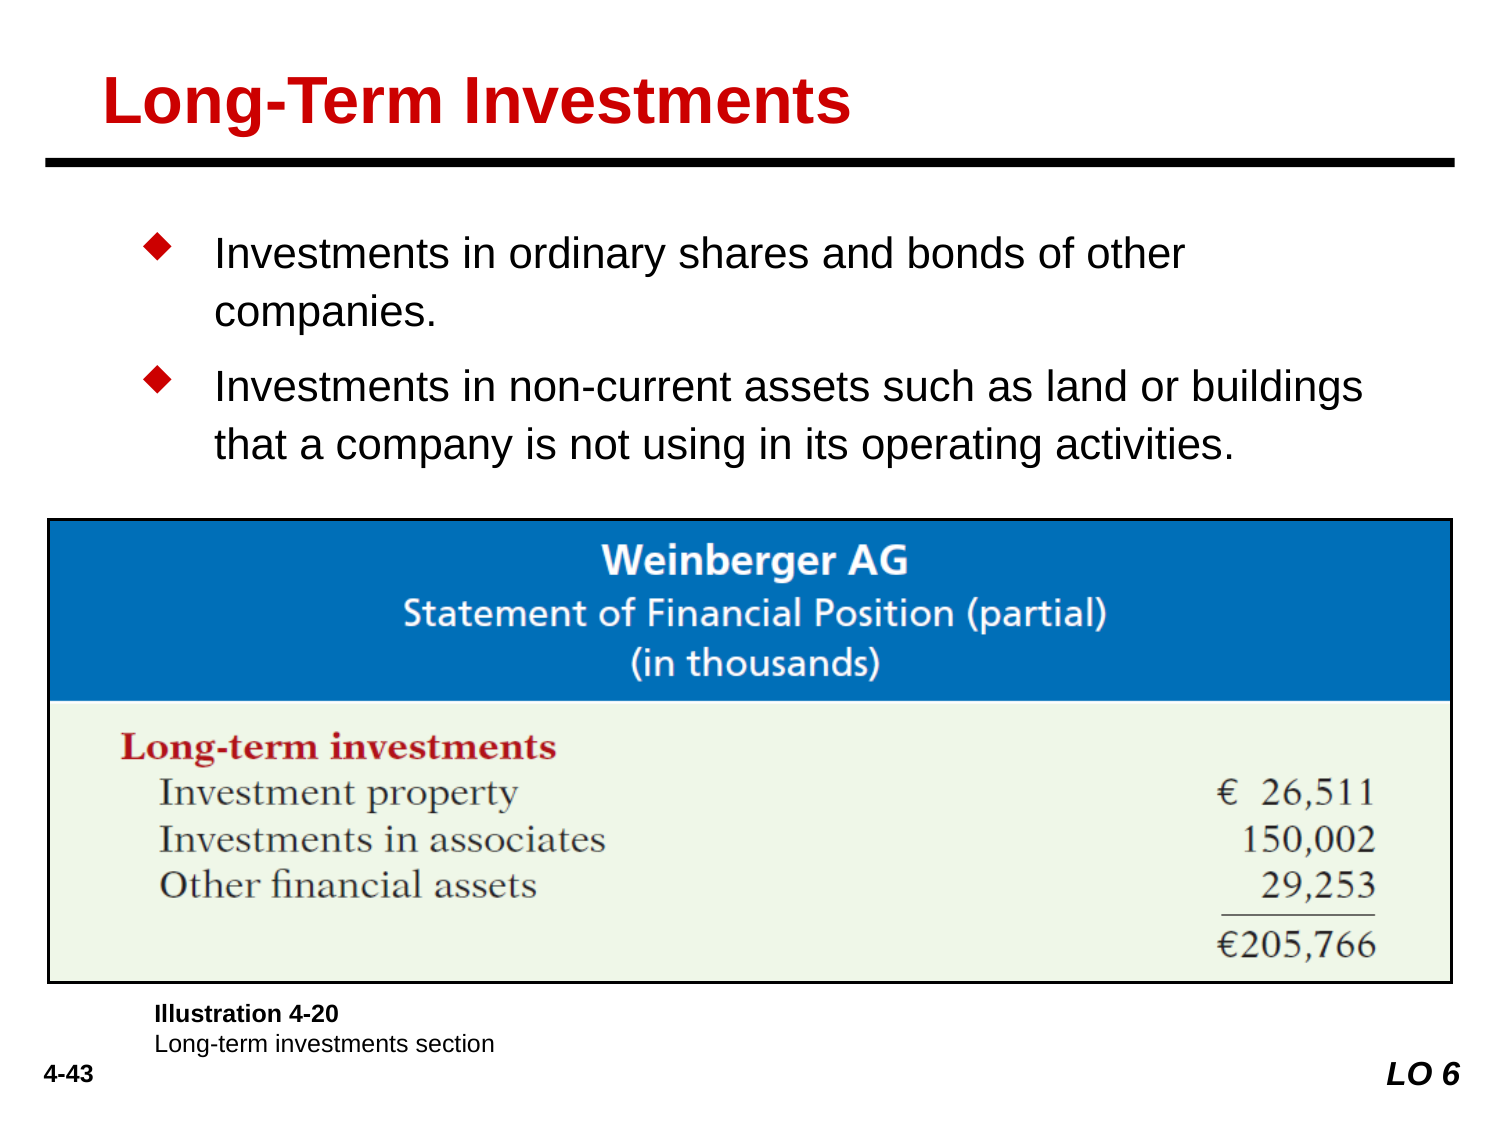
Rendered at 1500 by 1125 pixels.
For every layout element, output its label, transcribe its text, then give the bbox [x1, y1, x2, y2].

text_box Long-Term Investments [87, 50, 1450, 142]
text_box LO 6 [1350, 1044, 1475, 1100]
text_box Illustration 4-20 Long-term investments section [139, 990, 890, 1065]
text_box Investments in ordinary shares and bonds of other companies. Investments in non-current assets such as land or buildings that a company is not using in its operating activities. [87, 212, 1425, 476]
picture [49, 520, 1451, 981]
